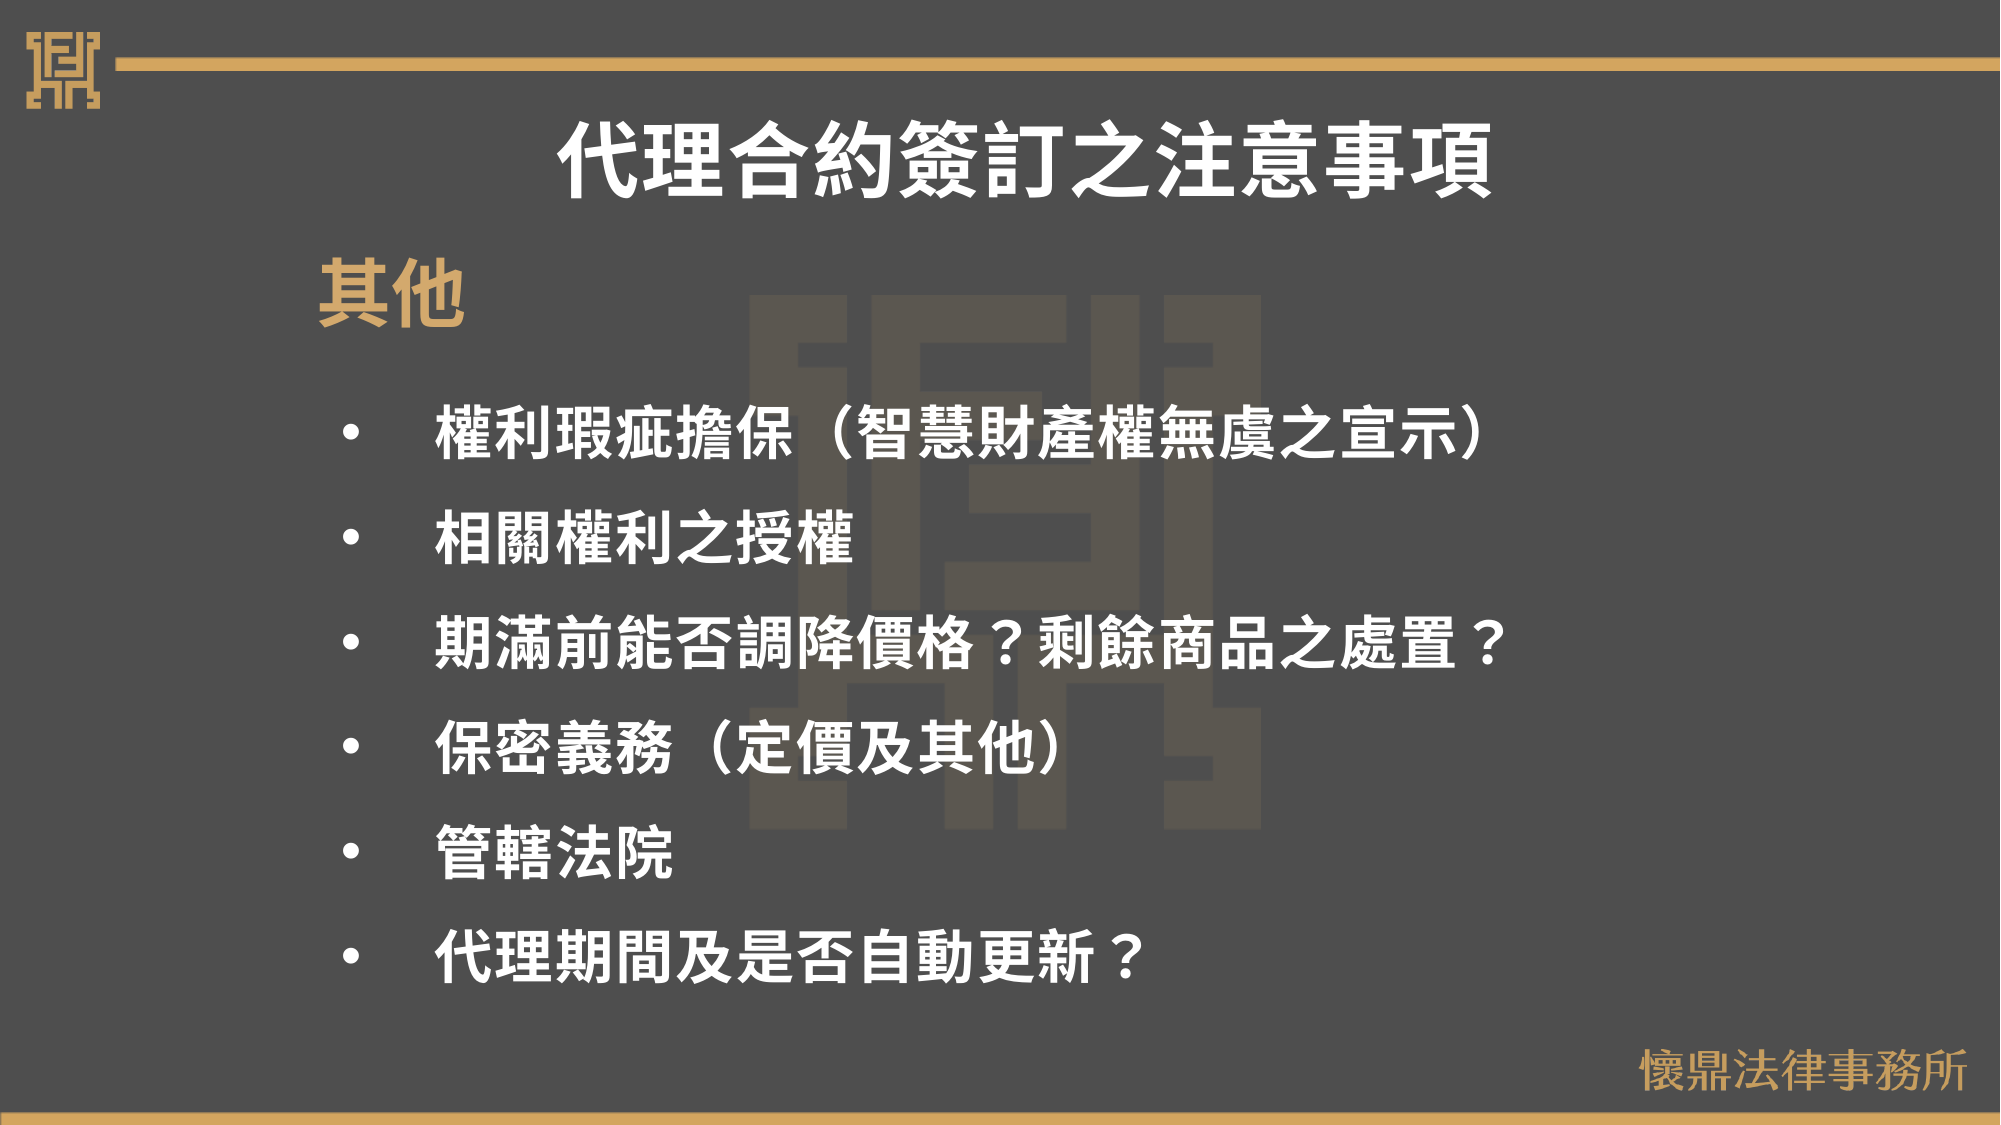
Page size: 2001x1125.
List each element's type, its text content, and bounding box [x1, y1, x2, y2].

picture [1638, 1049, 1967, 1092]
picture [0, 1112, 2000, 1125]
picture [115, 57, 2000, 71]
picture [26, 32, 100, 109]
text_box 權利瑕疵擔保（智慧財產權無虞之宣示） 相關權利之授權 期滿前能否調降價格？剩餘商品之處置？ 保密義務（定價及其他） 管轄法院 代理期間及是否自動更新？ [326, 353, 1852, 998]
picture [749, 295, 1261, 830]
text_box 代理合約簽訂之注意事項 [326, 100, 1724, 216]
text_box 其他 [301, 238, 1749, 344]
